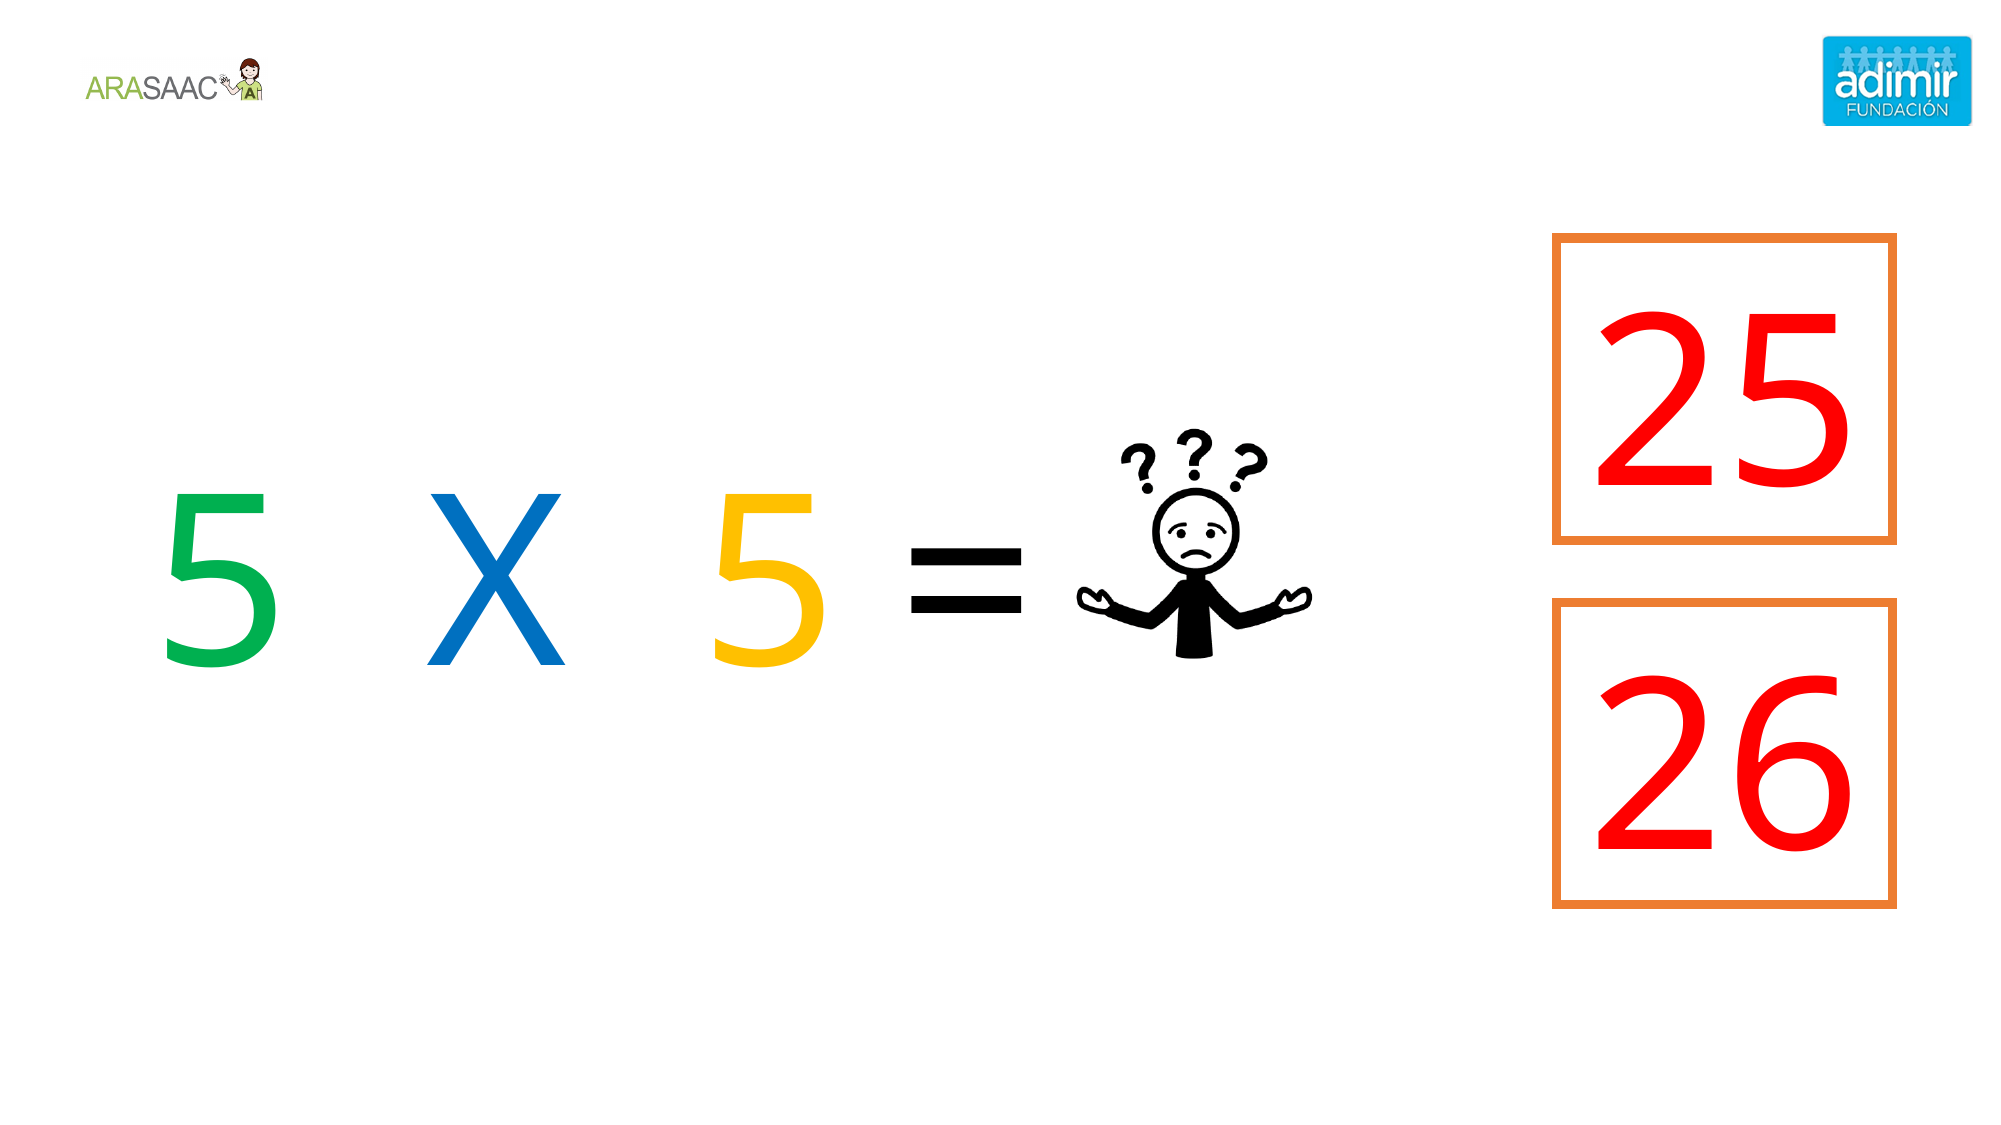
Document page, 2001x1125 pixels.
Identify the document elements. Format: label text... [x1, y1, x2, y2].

picture [1883, 104, 1890, 114]
picture [1836, 47, 1957, 98]
text_box 5 [138, 418, 302, 721]
text_box 25 [1555, 237, 1893, 541]
text_box 26 [1555, 601, 1893, 906]
picture [1848, 104, 1855, 114]
text_box = [866, 418, 1069, 721]
picture [1821, 33, 2000, 126]
picture [80, 57, 268, 102]
text_box 5 [667, 418, 866, 721]
picture [1069, 418, 1320, 669]
text_box X [389, 418, 604, 721]
